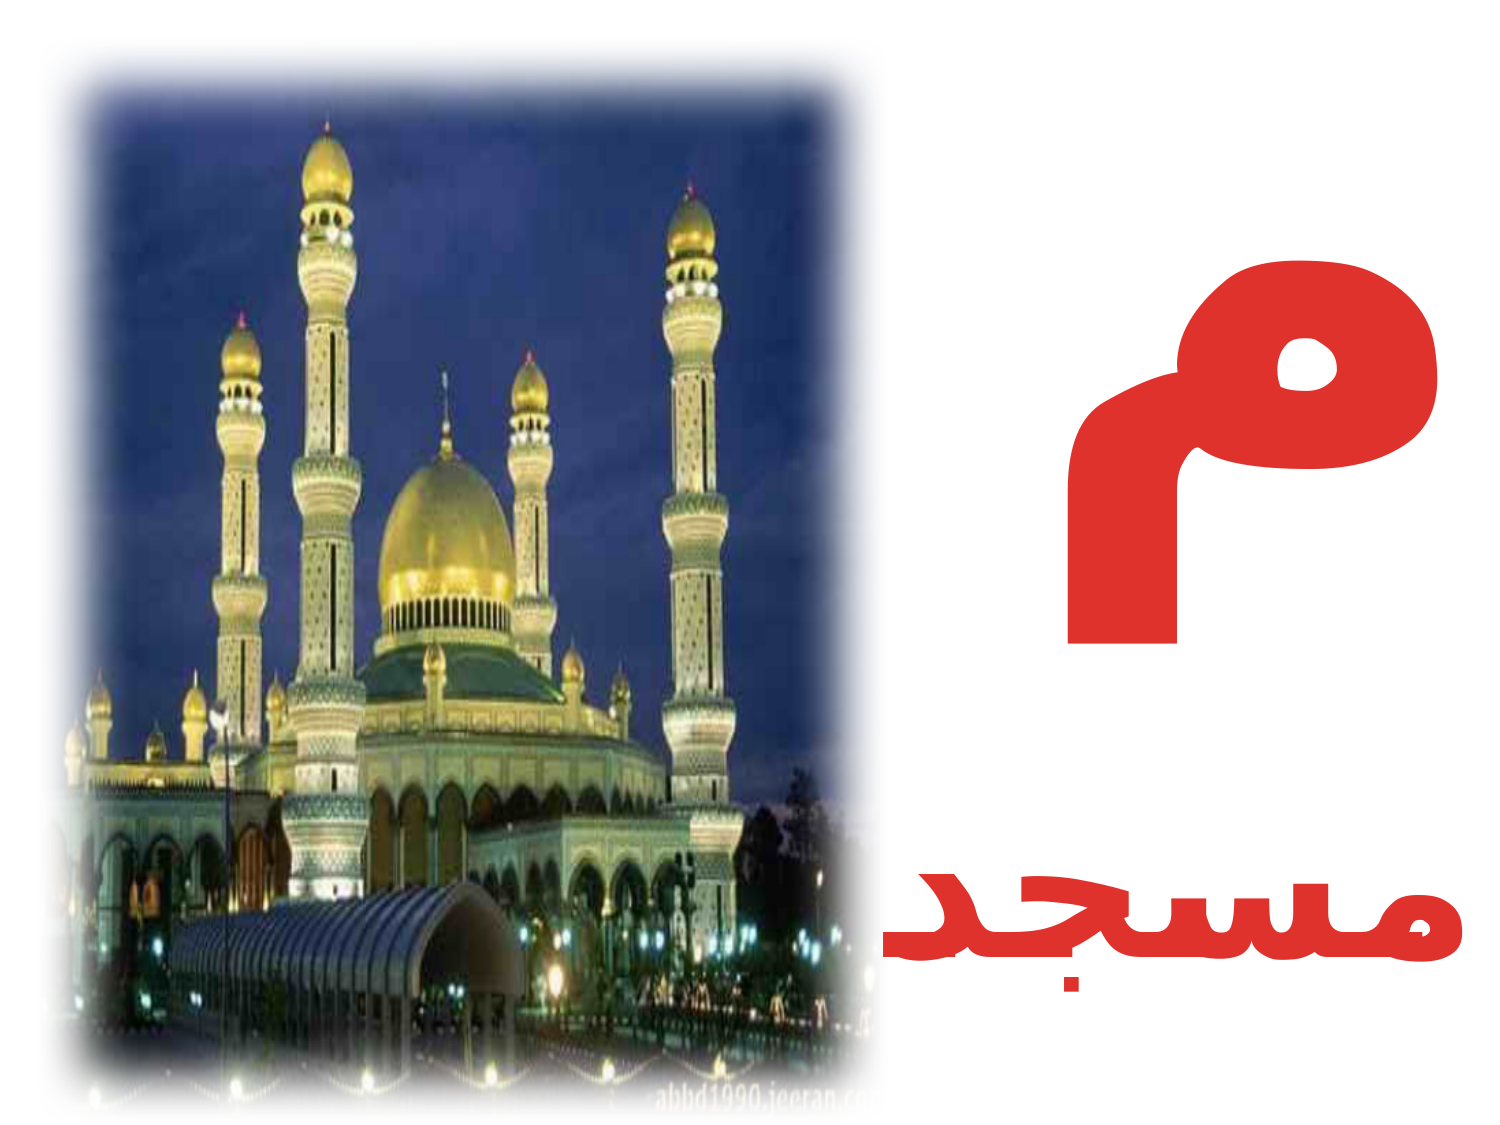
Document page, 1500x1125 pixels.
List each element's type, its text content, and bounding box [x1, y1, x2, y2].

picture [34, 34, 891, 1125]
text_box مسجد [895, 749, 1492, 1005]
text_box م [1010, 0, 1499, 625]
